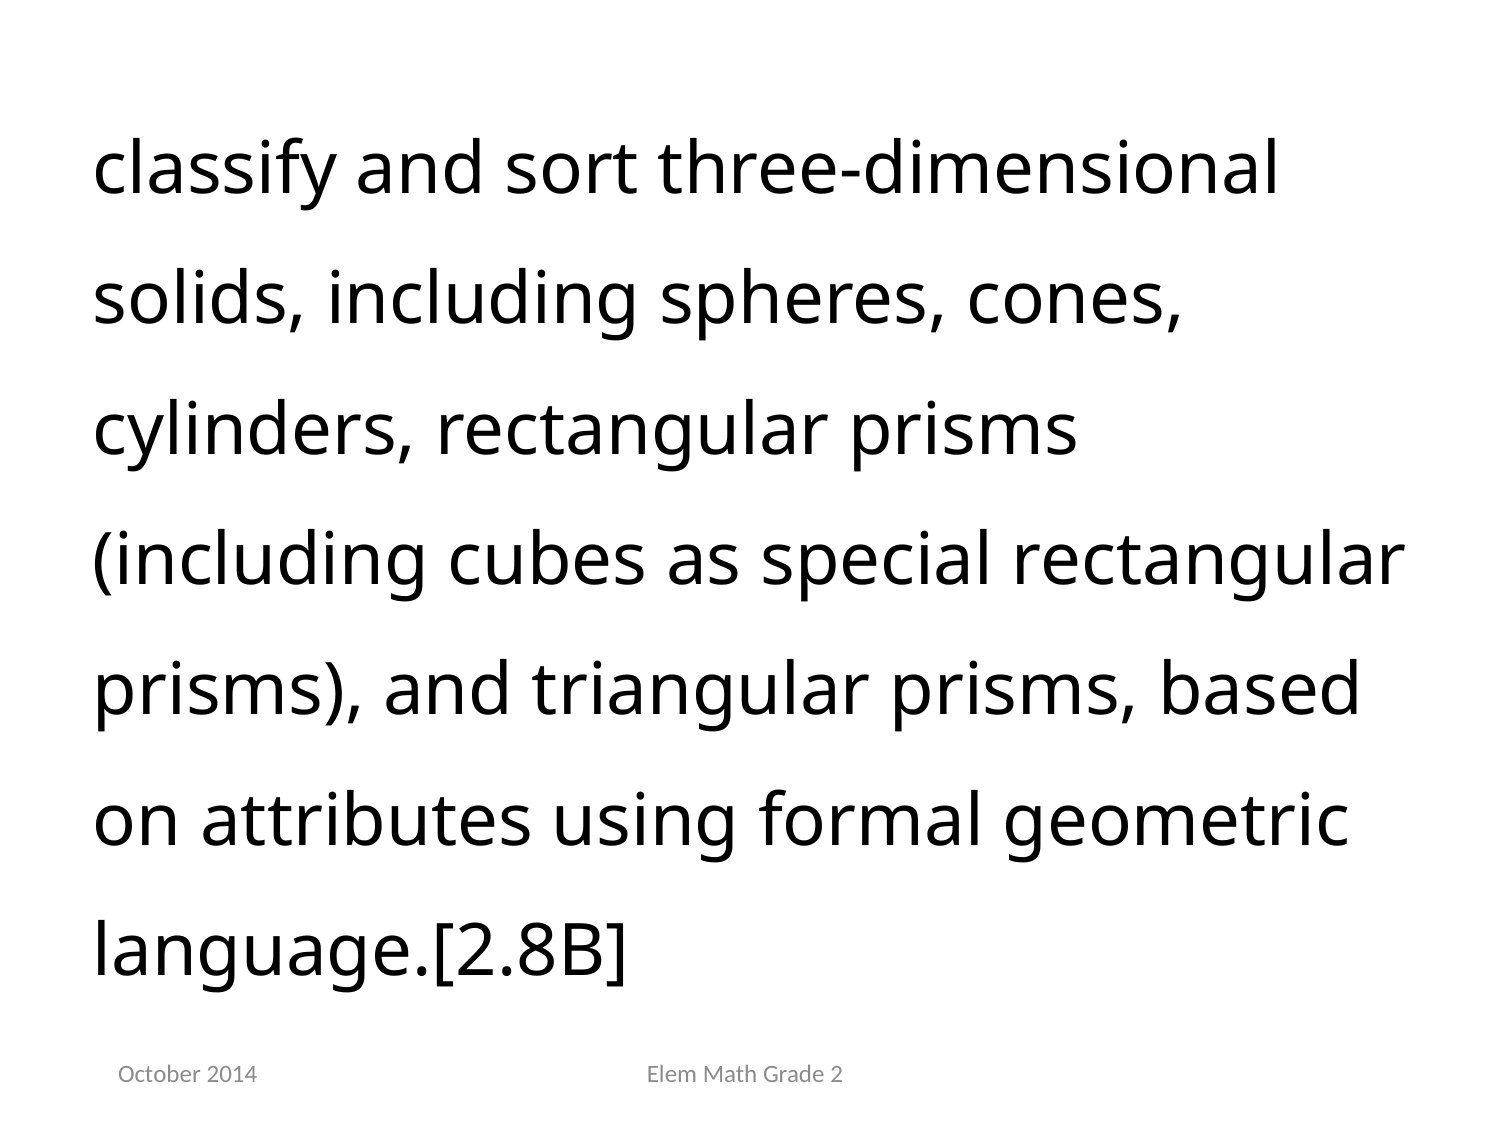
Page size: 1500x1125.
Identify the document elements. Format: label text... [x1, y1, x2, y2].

subtitle classify and sort three-dimensional solids, including spheres, cones, cylinders, rectangular prisms (including cubes as special rectangular prisms), and triangular prisms, based on attributes using formal geometric language.[2.8B] [78, 70, 1429, 1014]
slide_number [103, 1042, 441, 1103]
footer Elem Math Grade 2 [492, 1042, 999, 1103]
